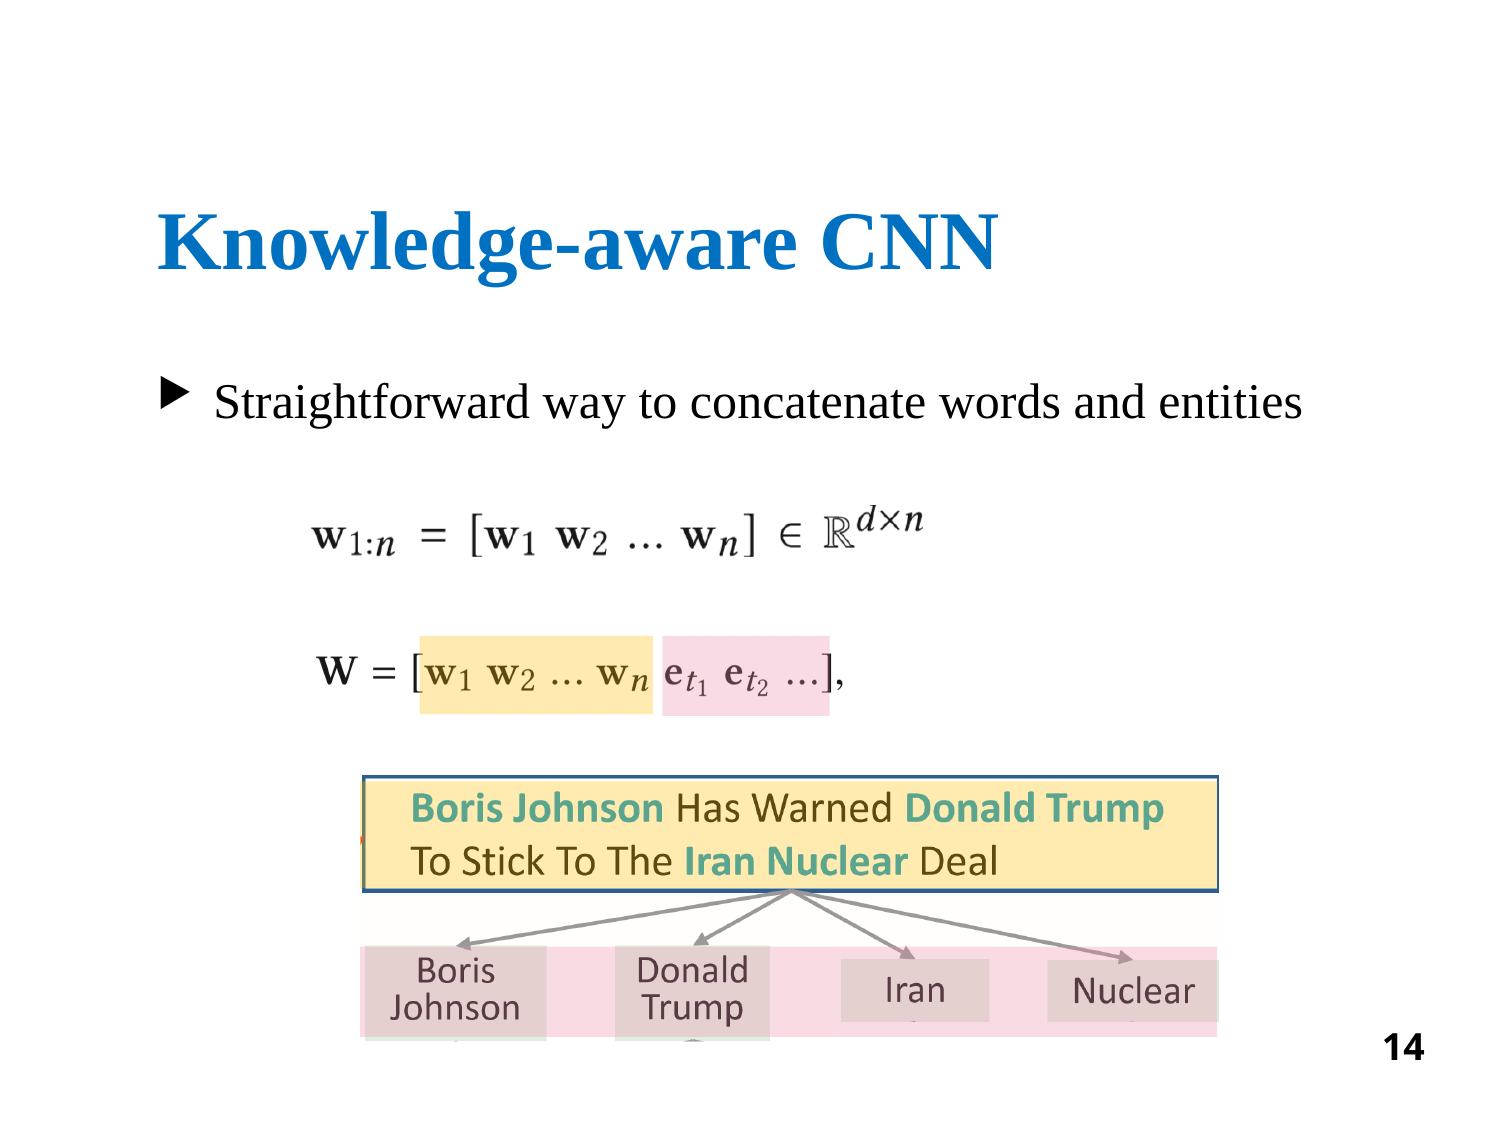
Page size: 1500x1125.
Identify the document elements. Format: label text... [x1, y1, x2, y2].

picture [356, 757, 1253, 1053]
picture [302, 505, 937, 568]
picture [307, 634, 880, 715]
title Knowledge-aware CNN [142, 178, 1183, 295]
slide_number 14 [1338, 955, 1469, 1082]
text_box Straightforward way to concatenate words and entities [142, 360, 1350, 437]
